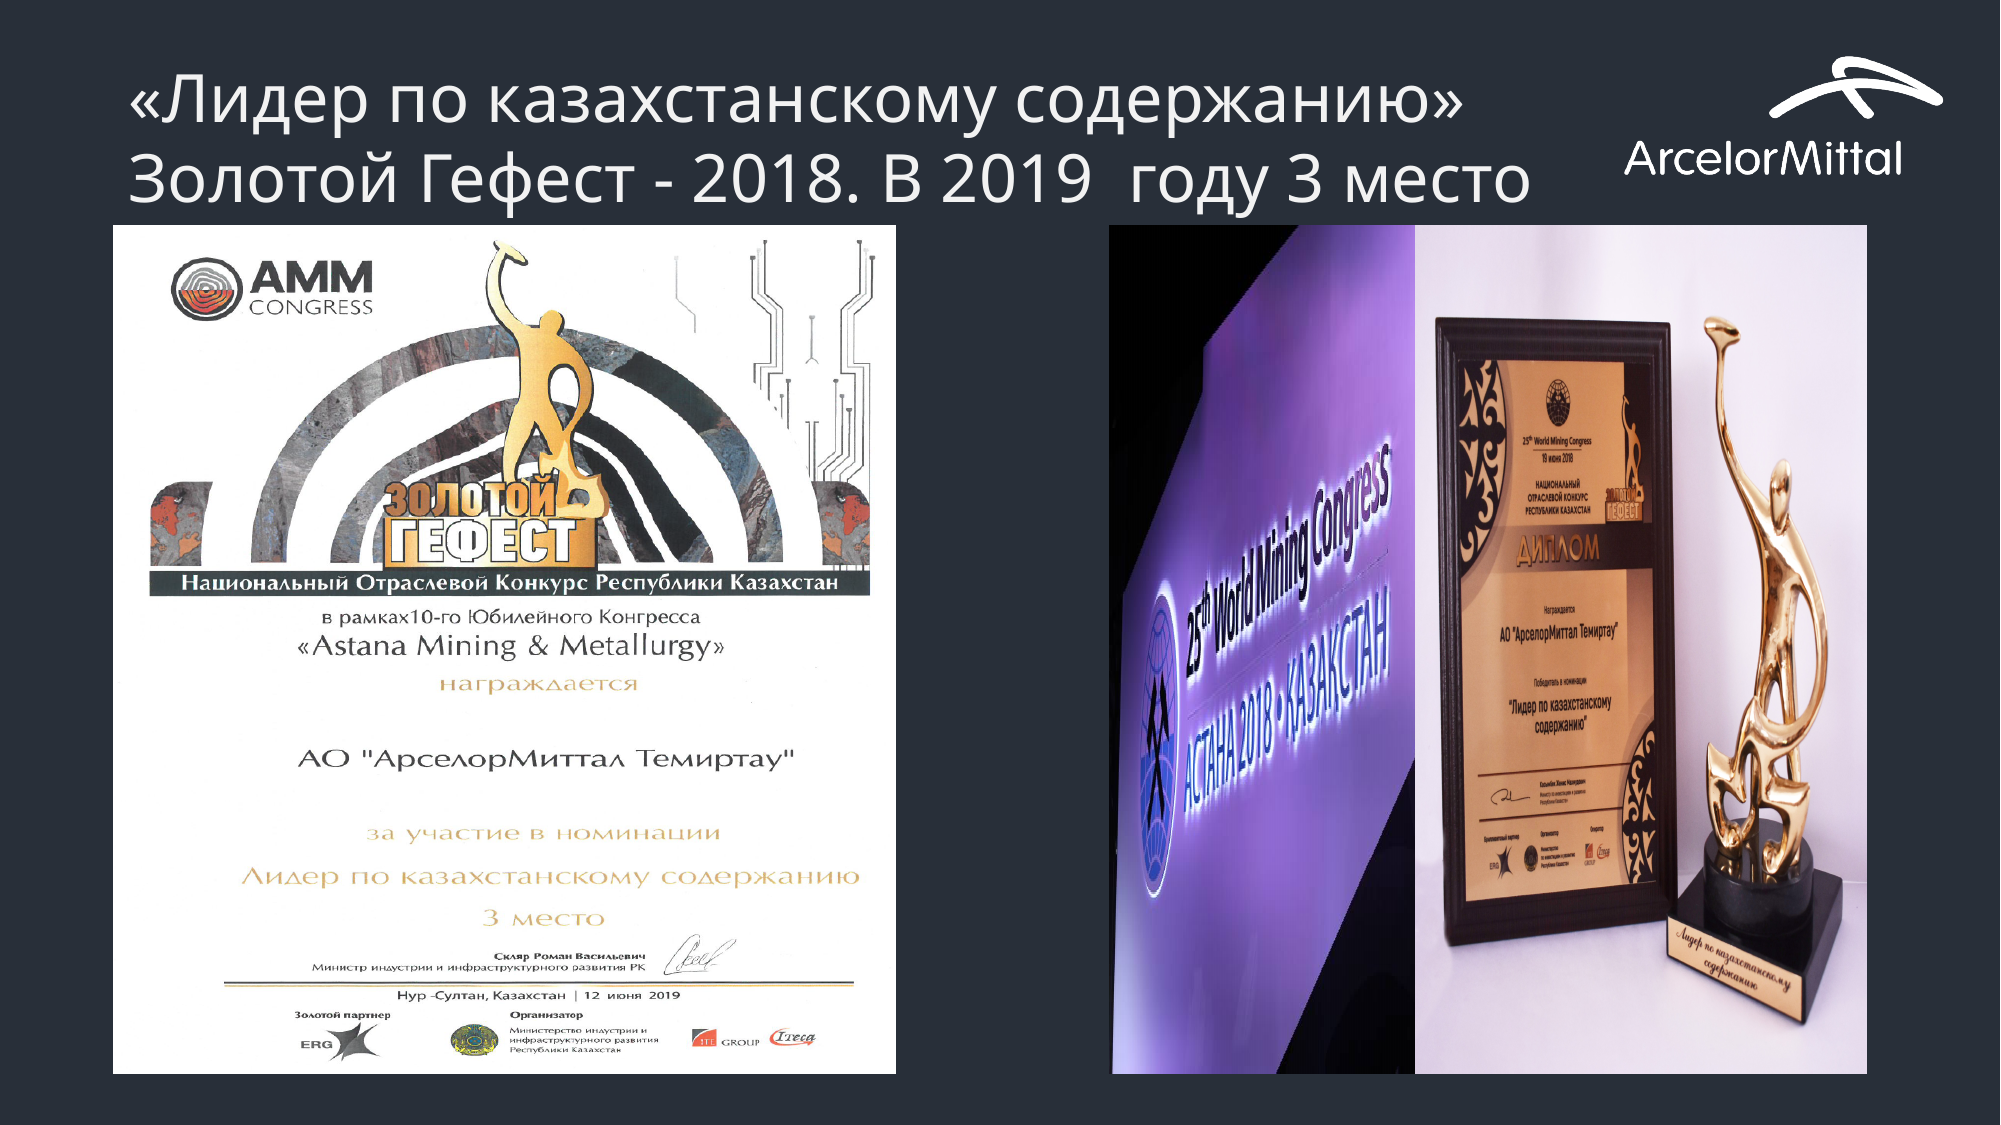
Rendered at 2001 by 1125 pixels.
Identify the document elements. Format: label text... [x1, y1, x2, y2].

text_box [113, 225, 896, 1074]
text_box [1109, 225, 1867, 1074]
text_box «Лидер по казахстанскому содержанию» Золотой Гефест - 2018. В 2019 году 3 место среди ГМК РК [113, 48, 1658, 304]
picture [1589, 22, 1978, 211]
